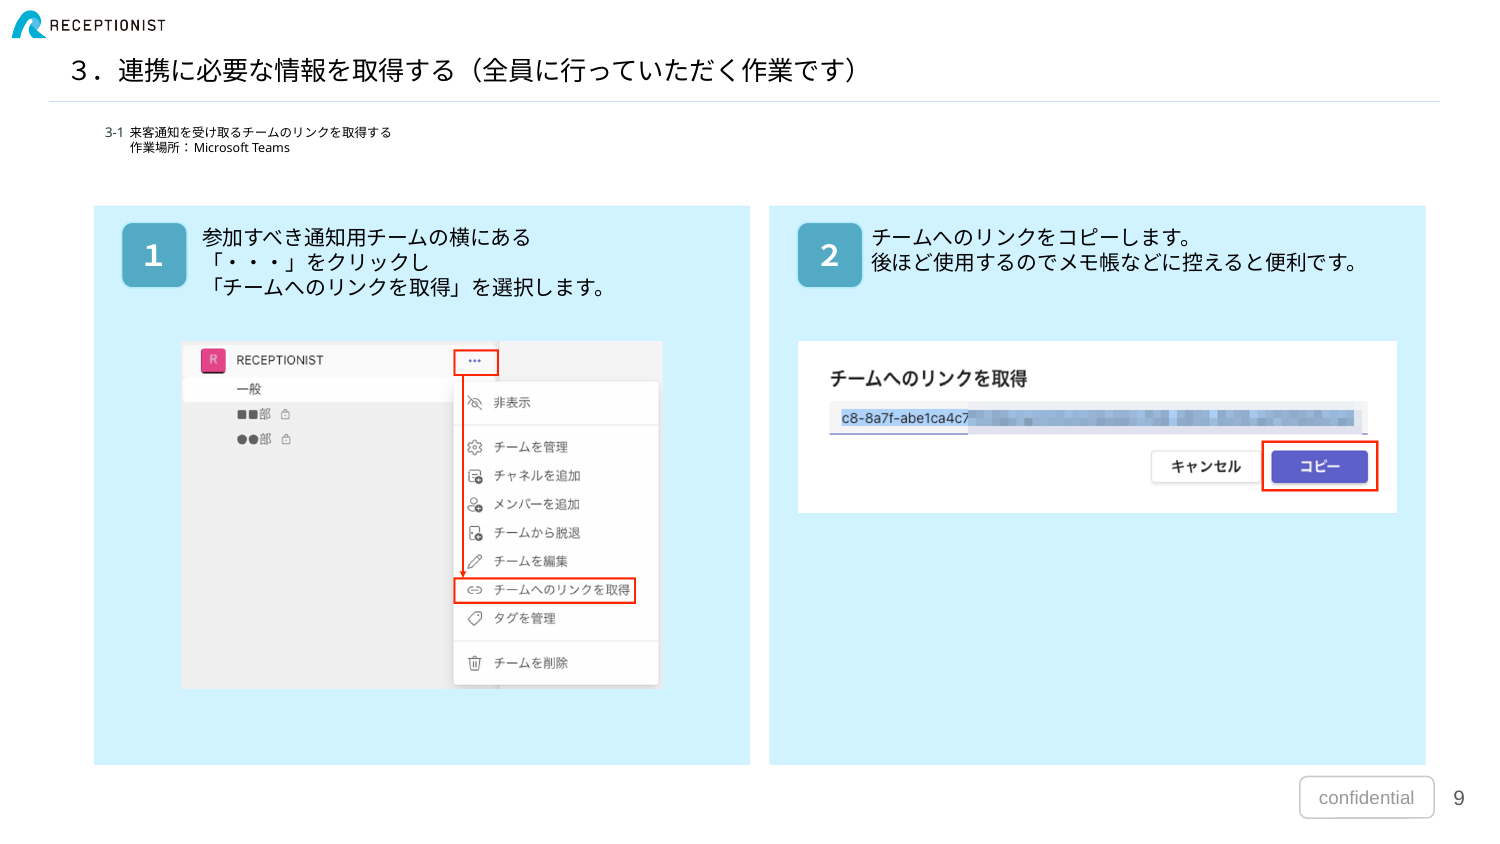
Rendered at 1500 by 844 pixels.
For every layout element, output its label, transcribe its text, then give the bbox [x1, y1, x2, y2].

title 3-1 来客通知を受け取るチームのリンクを取得する 作業場所：Microsoft Teams [90, 109, 1488, 171]
picture [798, 341, 1397, 513]
picture [0, 0, 177, 51]
text_box １ [121, 222, 188, 288]
text_box チームへのリンクをコピーします。 後ほど使用するのでメモ帳などに控えると便利です。 [856, 209, 1403, 290]
text_box 参加すべき通知用チームの横にある 「・・・」をクリックし 「チームへのリンクを取得」を選択します。 [187, 209, 734, 316]
text_box [769, 205, 1426, 765]
title ３．連携に必要な情報を取得する（全員に行っていただく作業です） [51, 39, 1449, 102]
picture [180, 341, 663, 689]
text_box [93, 205, 751, 765]
text_box ２ [797, 222, 863, 288]
slide_number ‹#› [1389, 764, 1480, 830]
